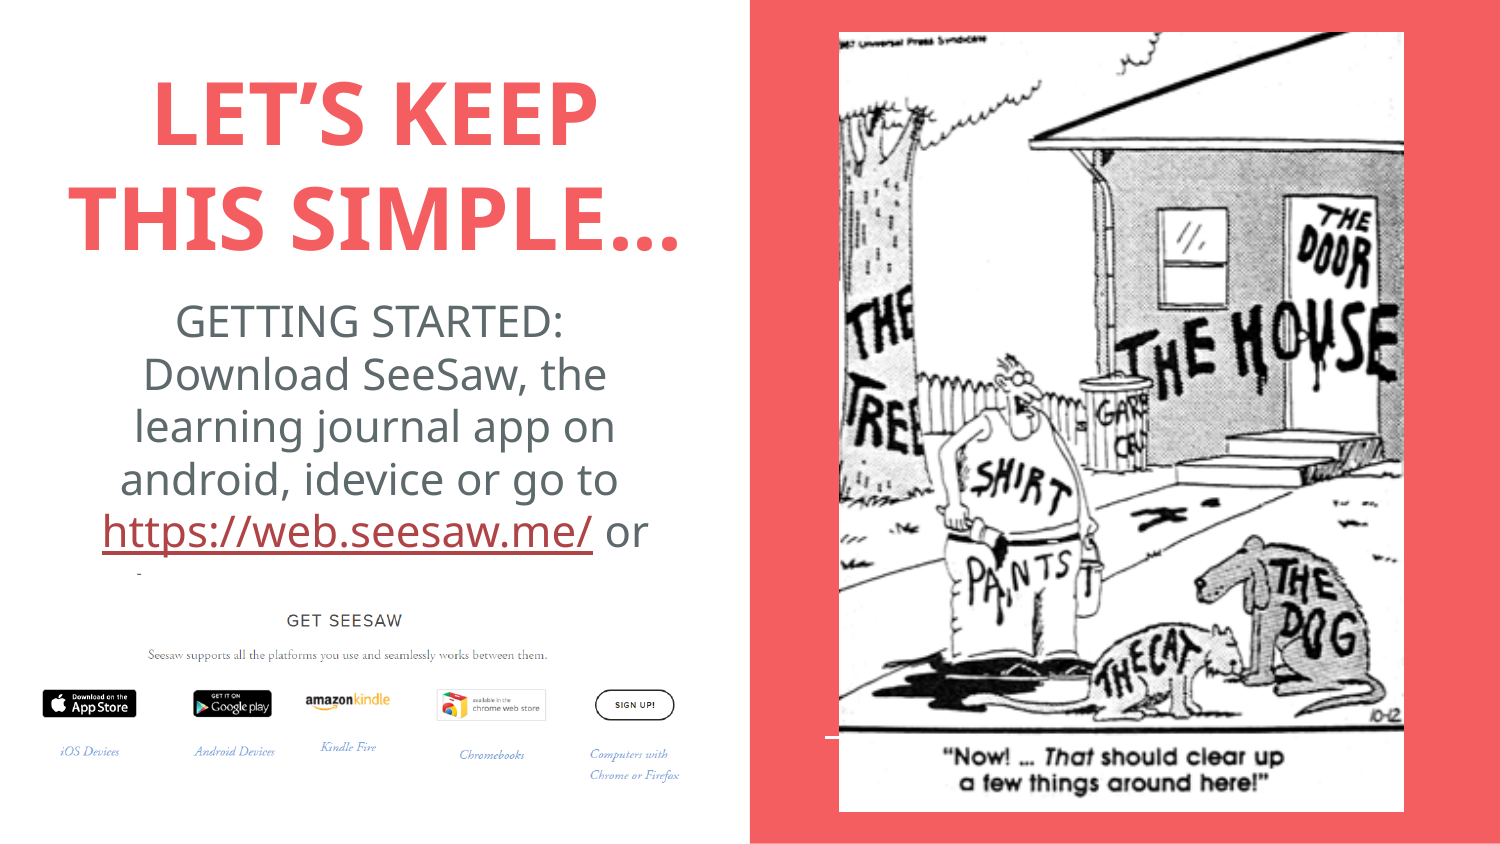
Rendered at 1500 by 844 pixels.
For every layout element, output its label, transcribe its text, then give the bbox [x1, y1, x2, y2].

picture [5, 575, 748, 807]
picture [839, 31, 1404, 812]
title LET’S KEEP THIS SIMPLE... [43, 8, 708, 279]
subtitle GETTING STARTED: Download SeeSaw, the learning journal app on android, idevice or go to https://web.seesaw.me/ or https://app.seesaw.me/ [43, 279, 708, 574]
